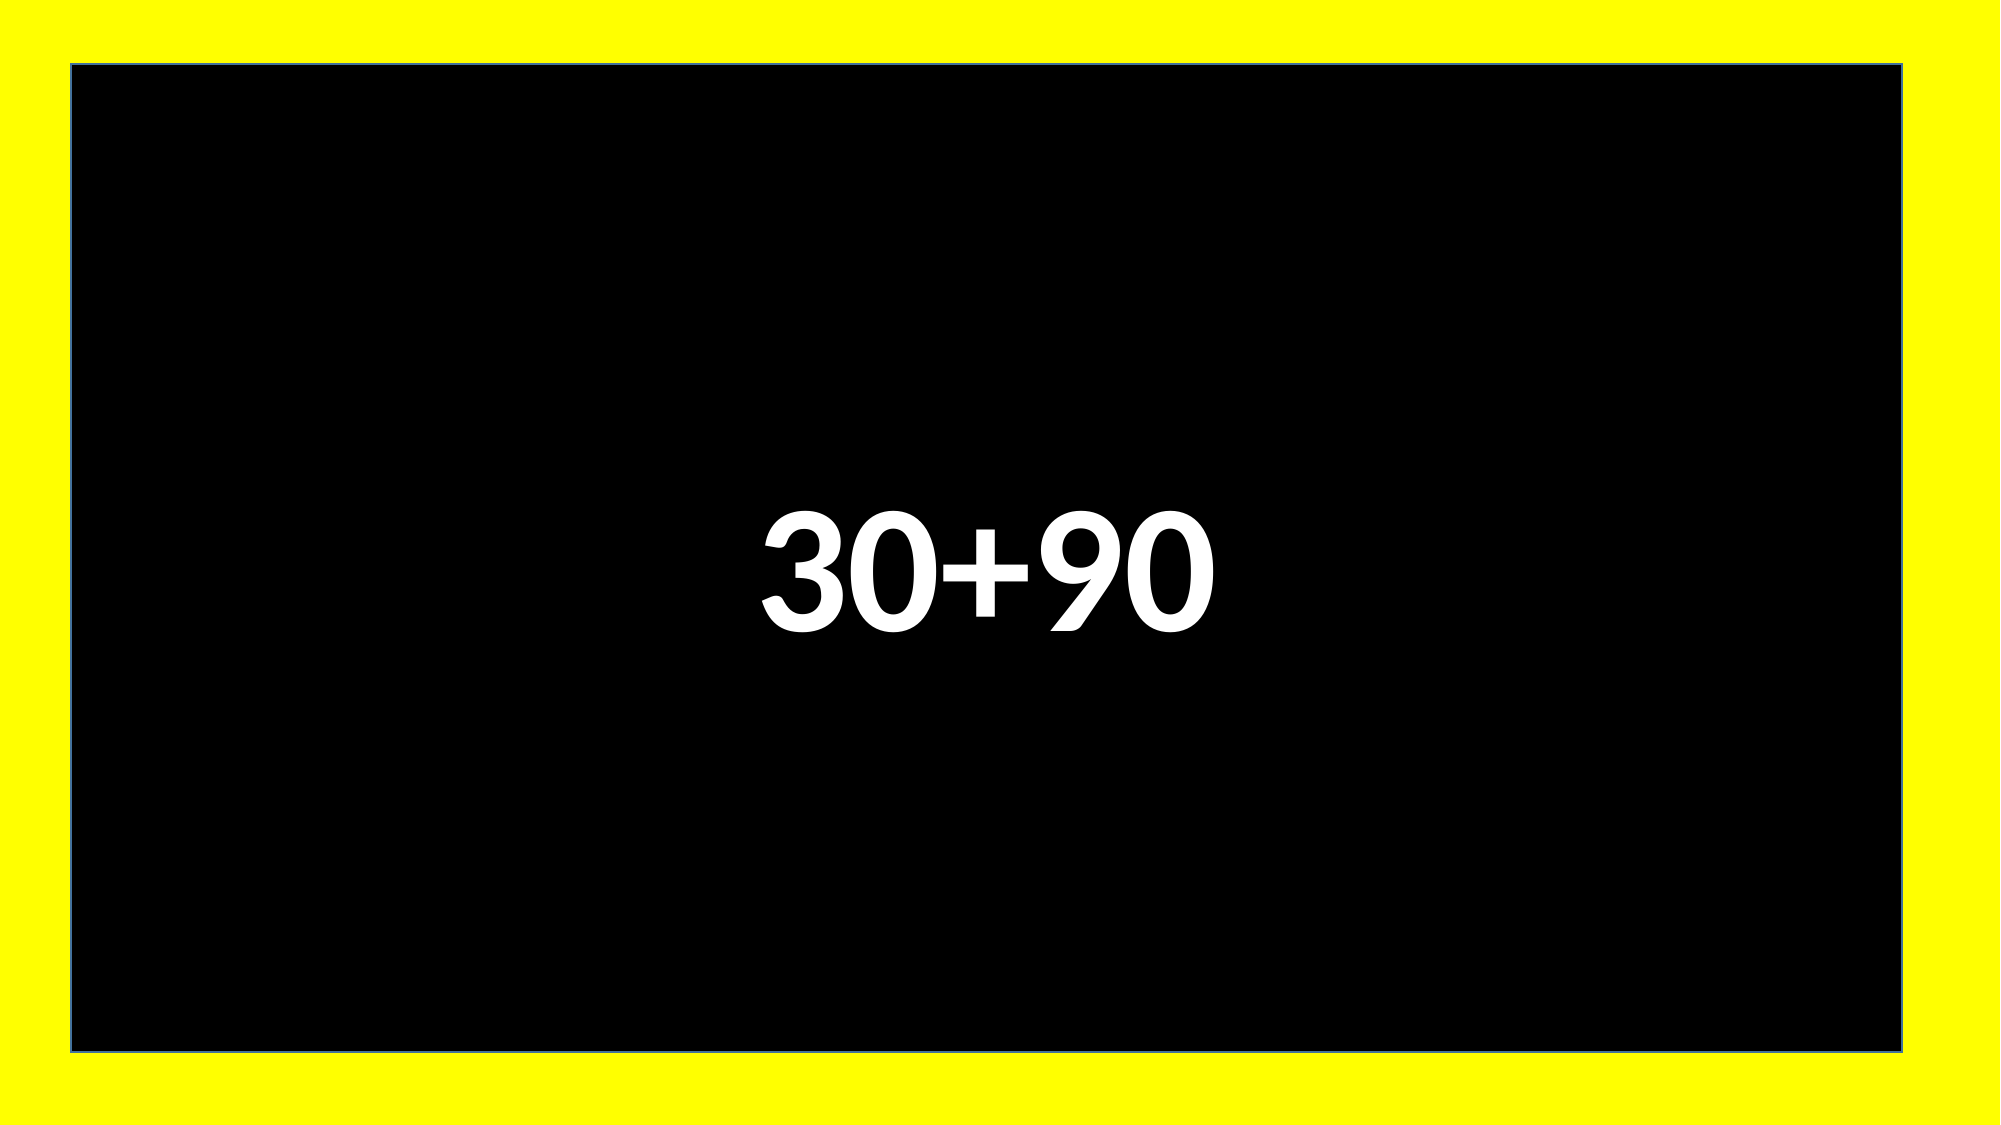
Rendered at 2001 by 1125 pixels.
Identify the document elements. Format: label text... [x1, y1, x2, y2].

text_box 30+90 [70, 63, 1903, 1053]
